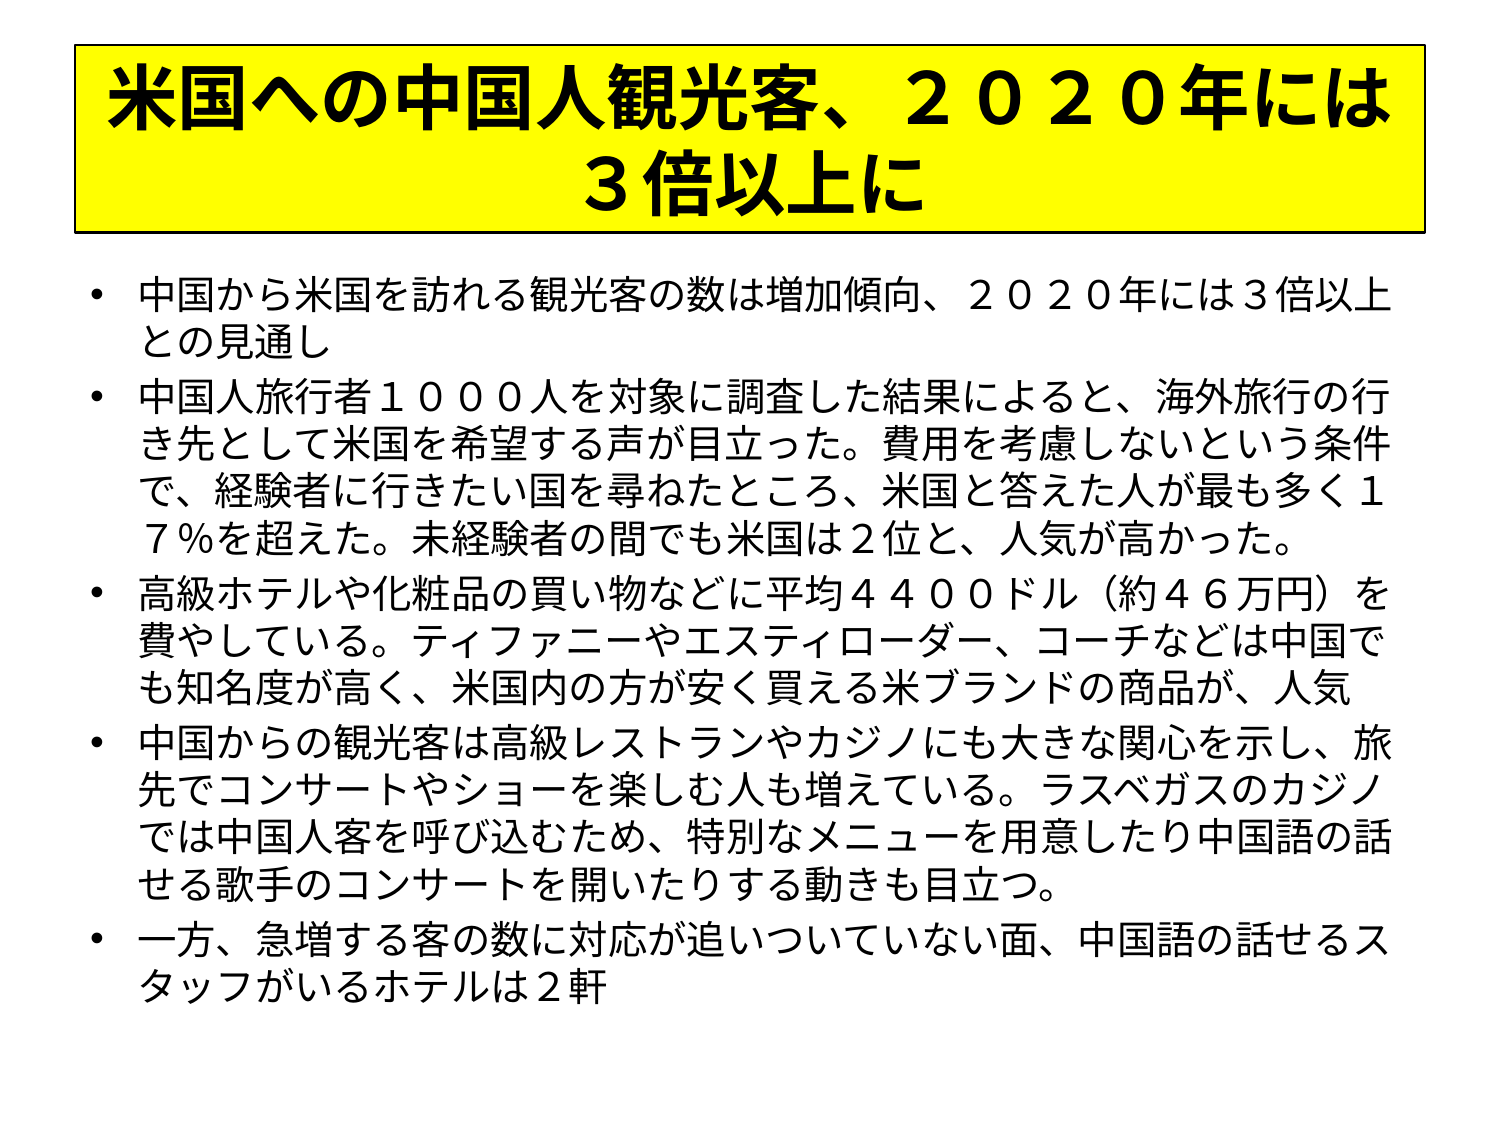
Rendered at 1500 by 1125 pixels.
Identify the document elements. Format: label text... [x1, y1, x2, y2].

list 中国から米国を訪れる観光客の数は増加傾向、２０２０年には３倍以上との見通し 中国人旅行者１０００人を対象に調査した結果によると、海外旅行の行き先として米国を希望する声が目立った。費用を考慮しないという条件で、経験者に行きたい国を尋ねたところ、米国と答えた人が最も多く１７％を超えた。未経験者の間でも米国は２位と、人気が高かった。 高級ホテルや化粧品の買い物などに平均４４００ドル（約４６万円）を費やしている。ティファニーやエスティローダー、コーチなどは中国でも知名度が高く、米国内の方が安く買える米ブランドの商品が、人気 中国からの観光客は高級レストランやカジノにも大きな関心を示し、旅先でコンサートやショーを楽しむ人も増えている。ラスベガスのカジノでは中国人客を呼び込むため、特別なメニューを用意したり中国語の話せる歌手のコンサートを開いたりする動きも目立つ。 一方、急増する客の数に対応が追いついていない面、中国語の話せるスタッフがいるホテルは２軒 [75, 262, 1425, 1125]
title 米国への中国人観光客、２０２０年には３倍以上に [75, 45, 1425, 233]
